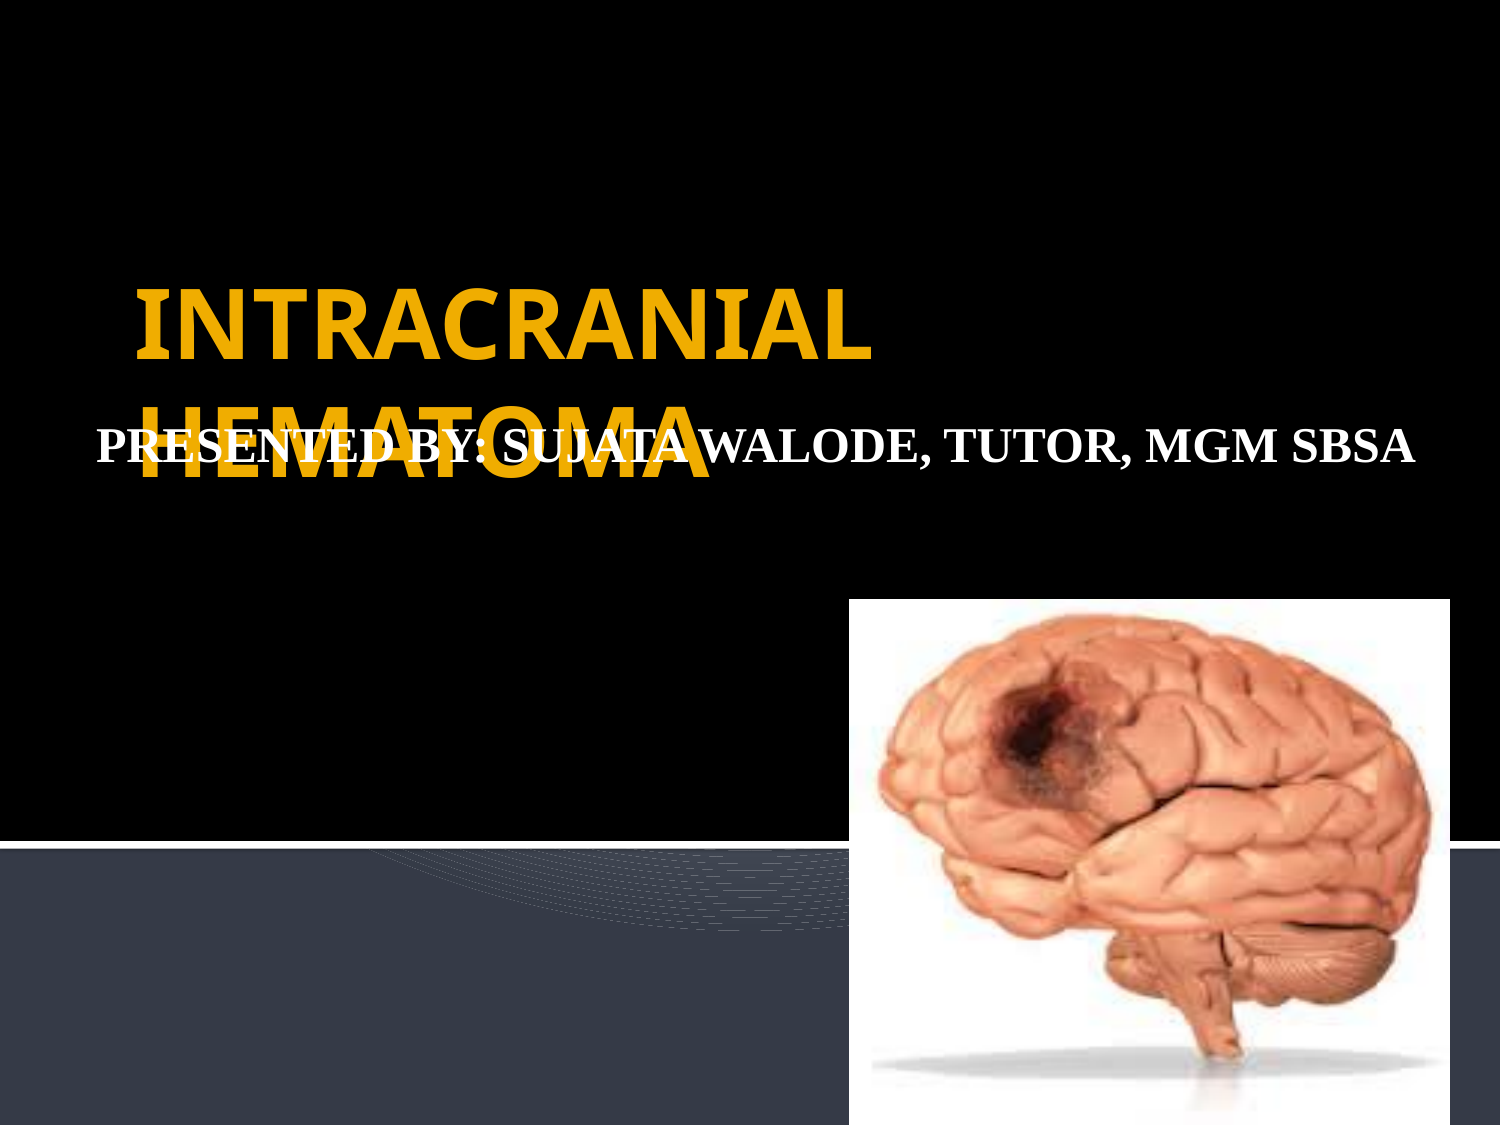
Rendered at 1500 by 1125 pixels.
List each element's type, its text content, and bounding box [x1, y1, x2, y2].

title INTRACRANIAL HEMATOMA [119, 473, 1445, 537]
subtitle PRESENTED BY: SUJATA WALODE, TUTOR, MGM SBSA [0, 226, 1500, 473]
picture [849, 599, 1450, 1125]
